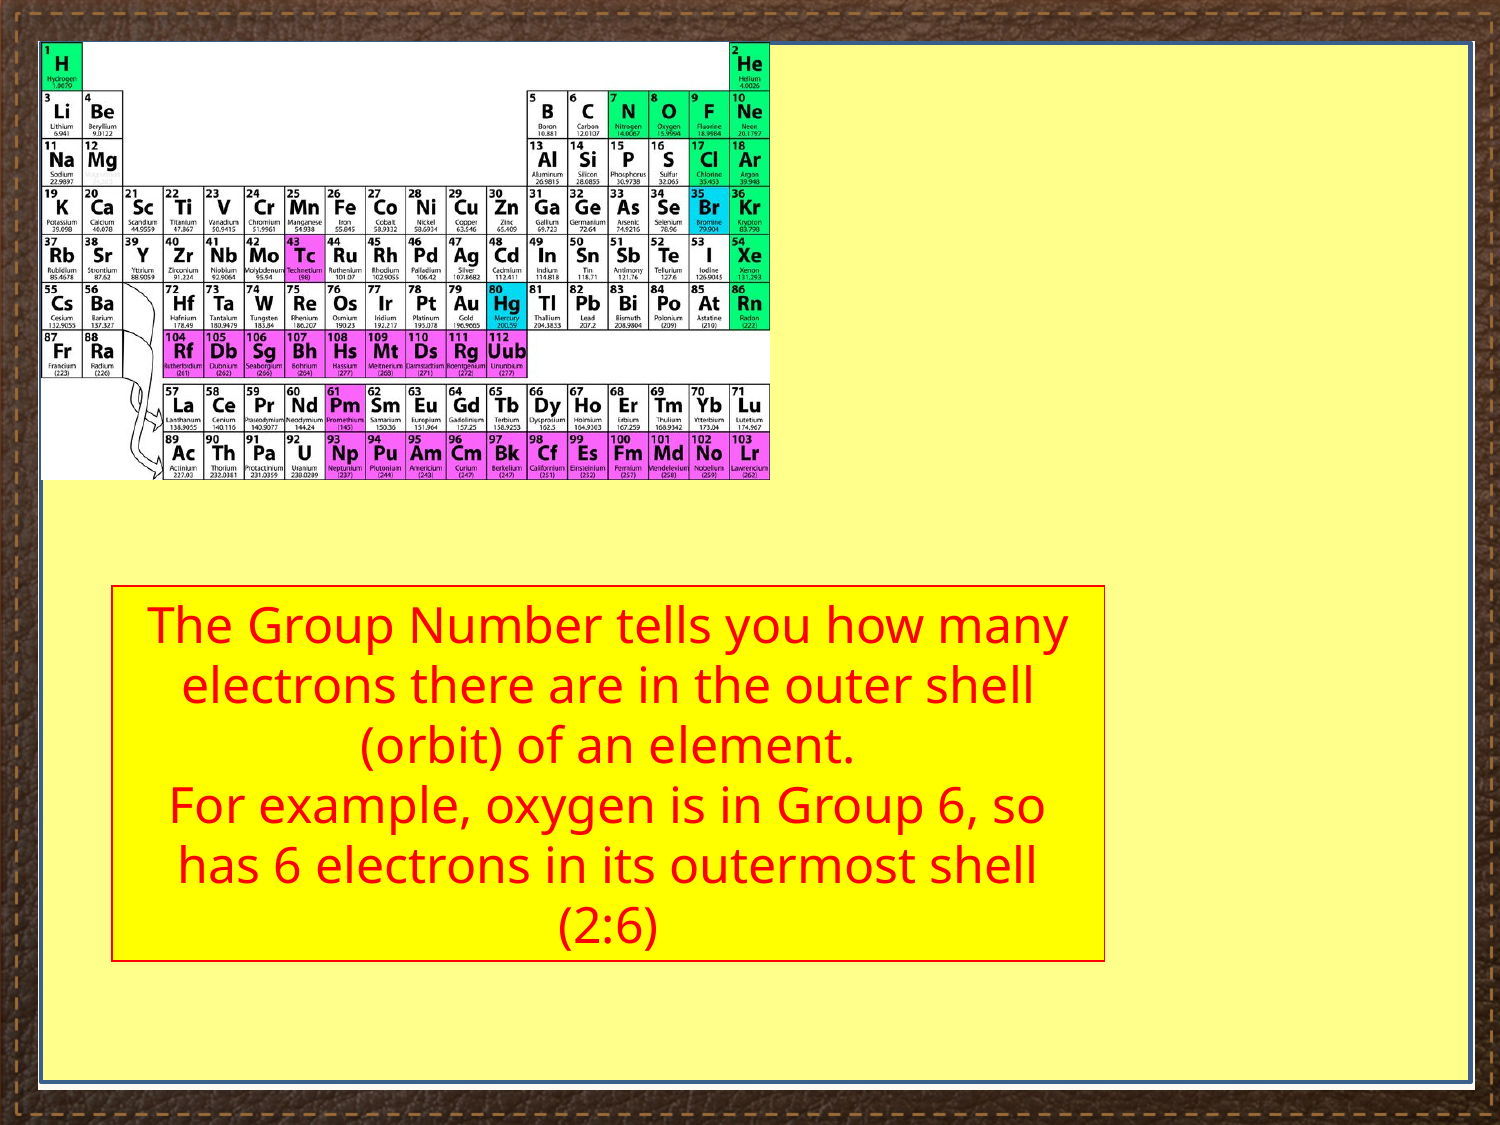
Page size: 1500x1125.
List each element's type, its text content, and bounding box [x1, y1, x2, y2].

picture [0, 0, 1500, 1125]
text_box The Group Number tells you how many electrons there are in the outer shell (orbit) of an element. For example, oxygen is in Group 6, so has 6 electrons in its outermost shell (2:6) [112, 586, 1105, 961]
text_box [39, 41, 1473, 1084]
